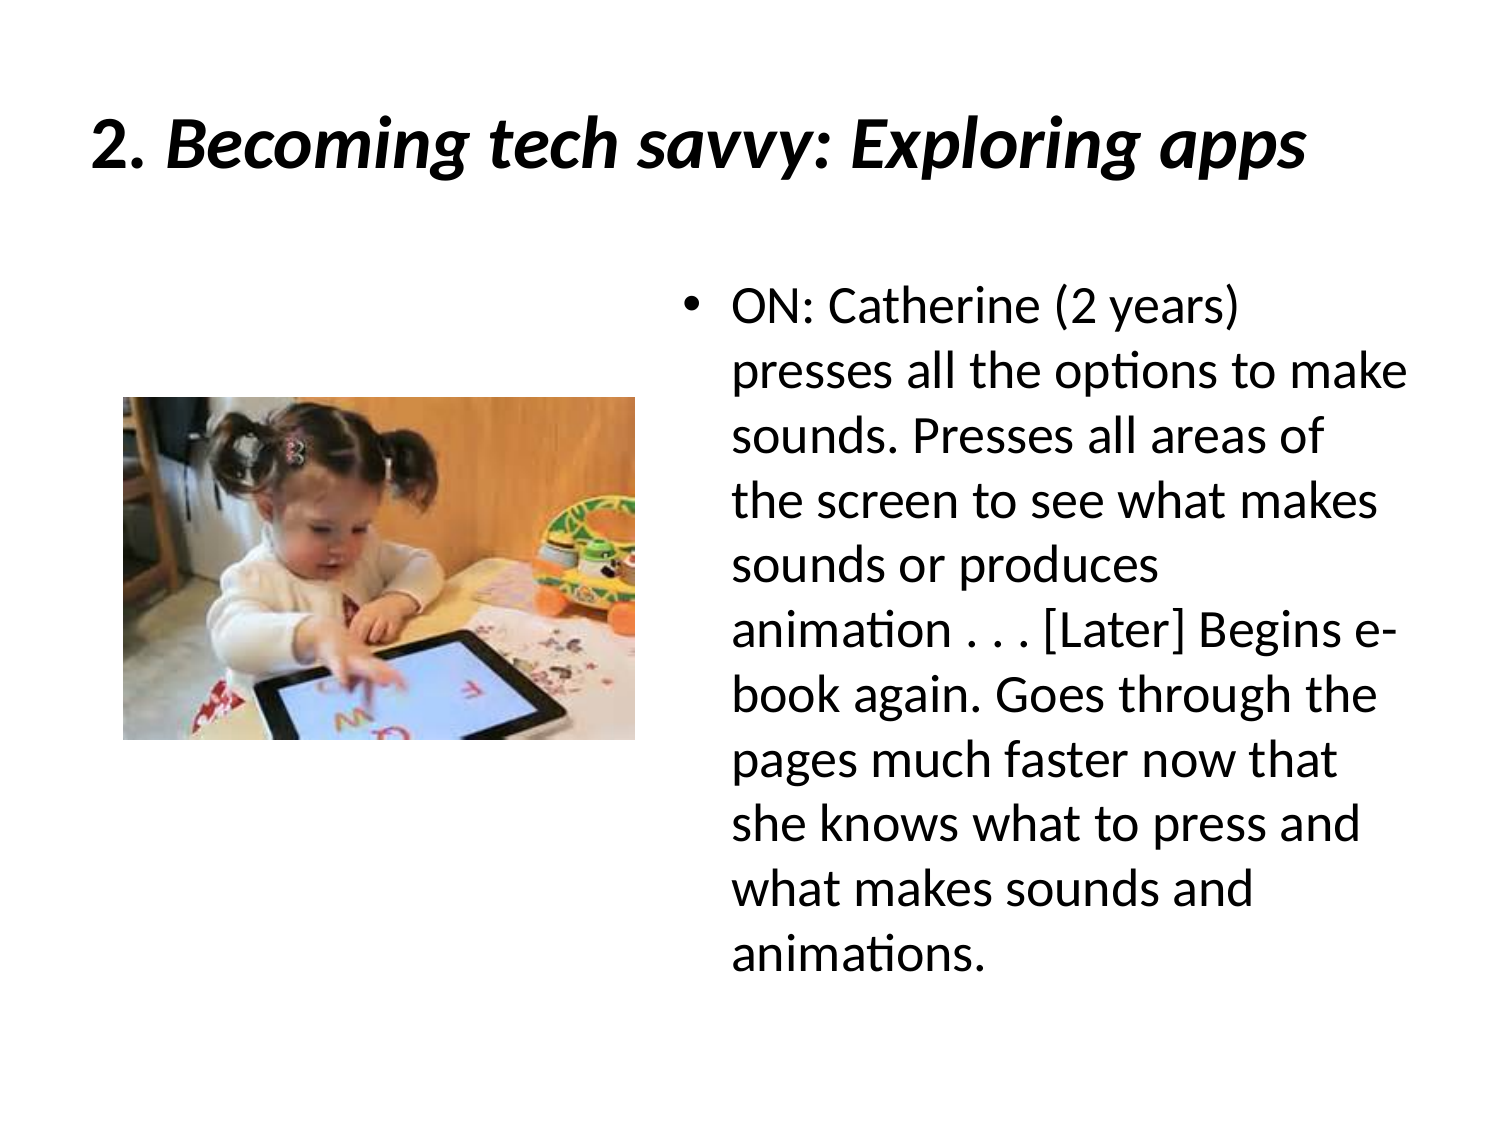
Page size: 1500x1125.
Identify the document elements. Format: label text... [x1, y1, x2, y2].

list ON: Catherine (2 years) presses all the options to make sounds. Presses all areas of the screen to see what makes sounds or produces animation . . . [Later] Begins e-book again. Goes through the pages much faster now that she knows what to press and what makes sounds and animations. [667, 262, 1425, 1005]
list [123, 396, 635, 740]
title 2. Becoming tech savvy: Exploring apps [75, 45, 1425, 233]
